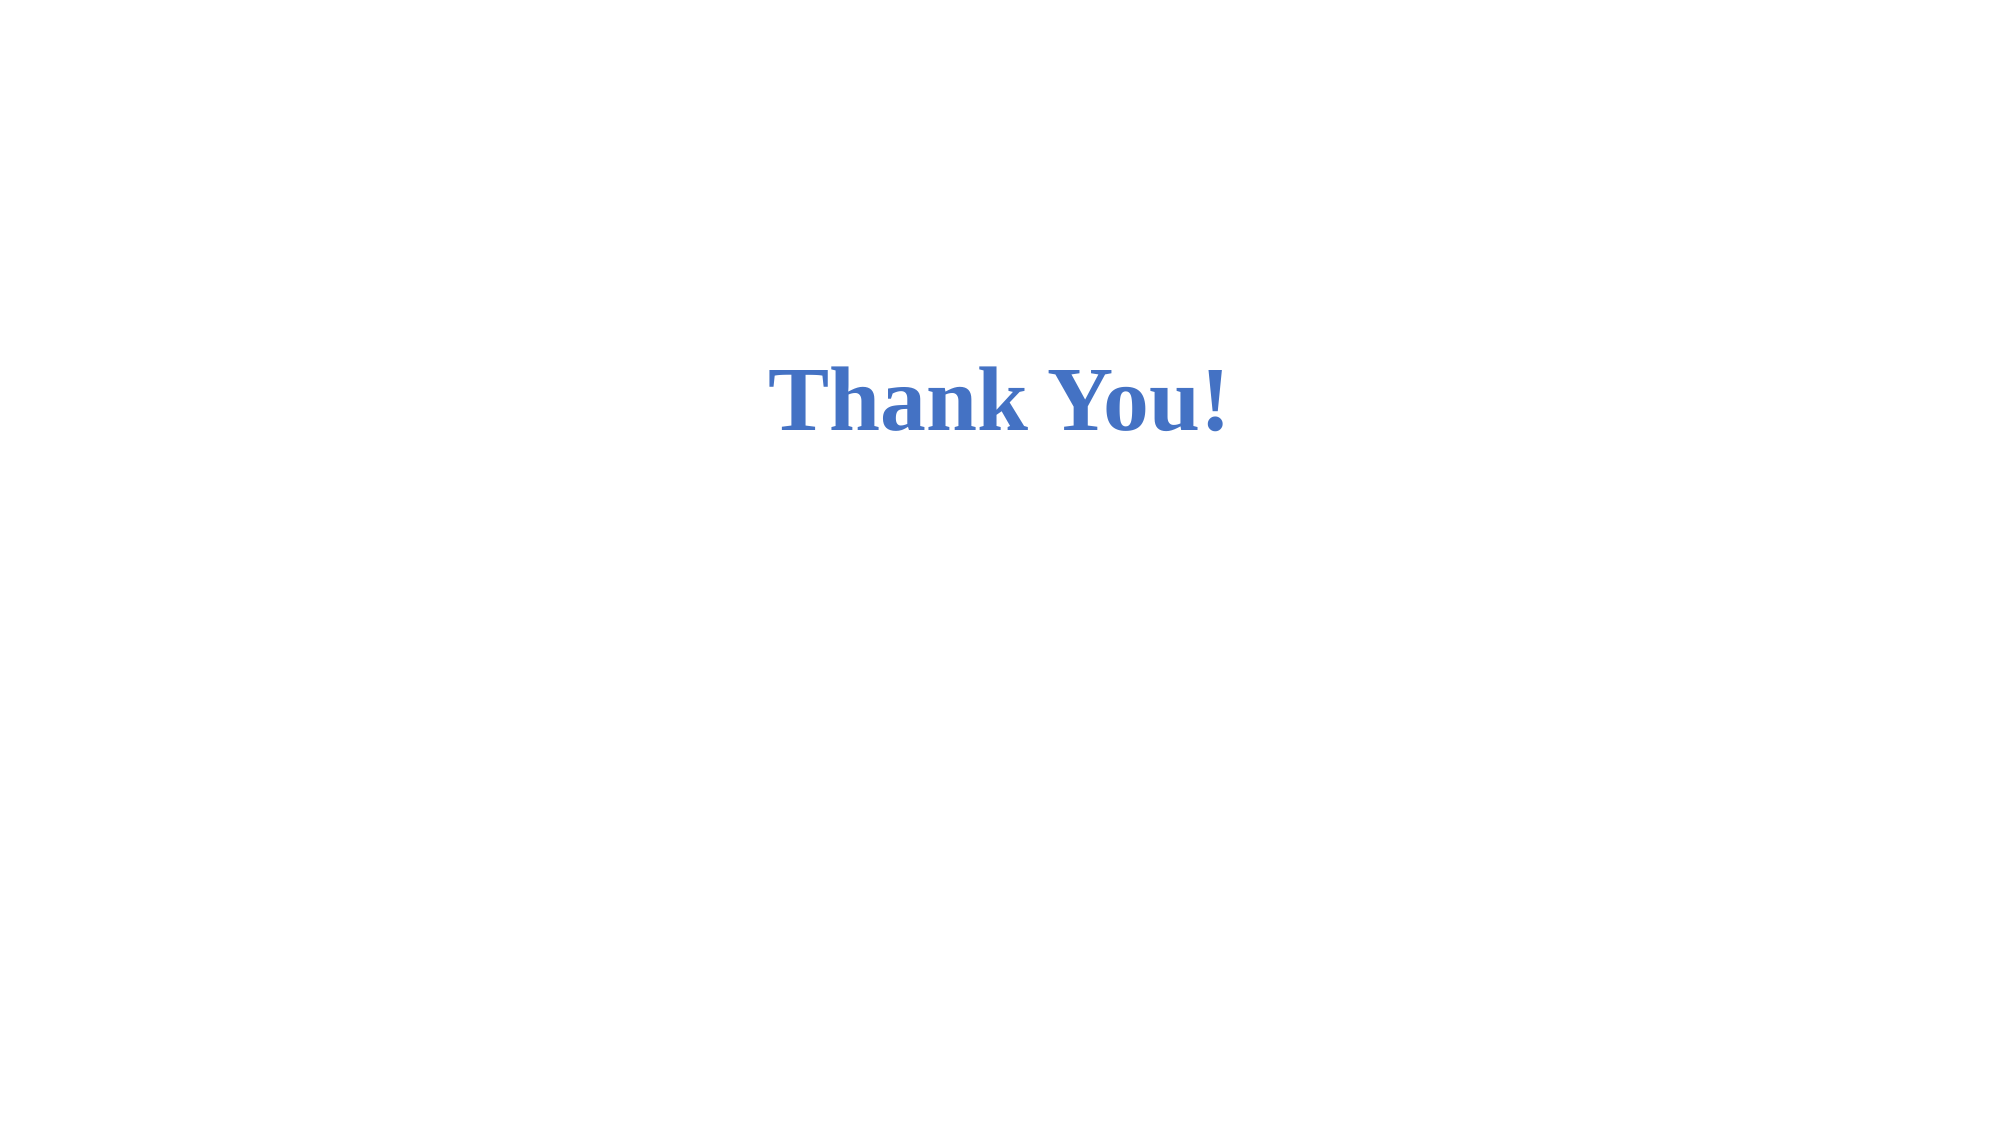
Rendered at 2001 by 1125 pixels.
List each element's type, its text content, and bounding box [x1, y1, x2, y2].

title Thank You! [172, 170, 1828, 563]
